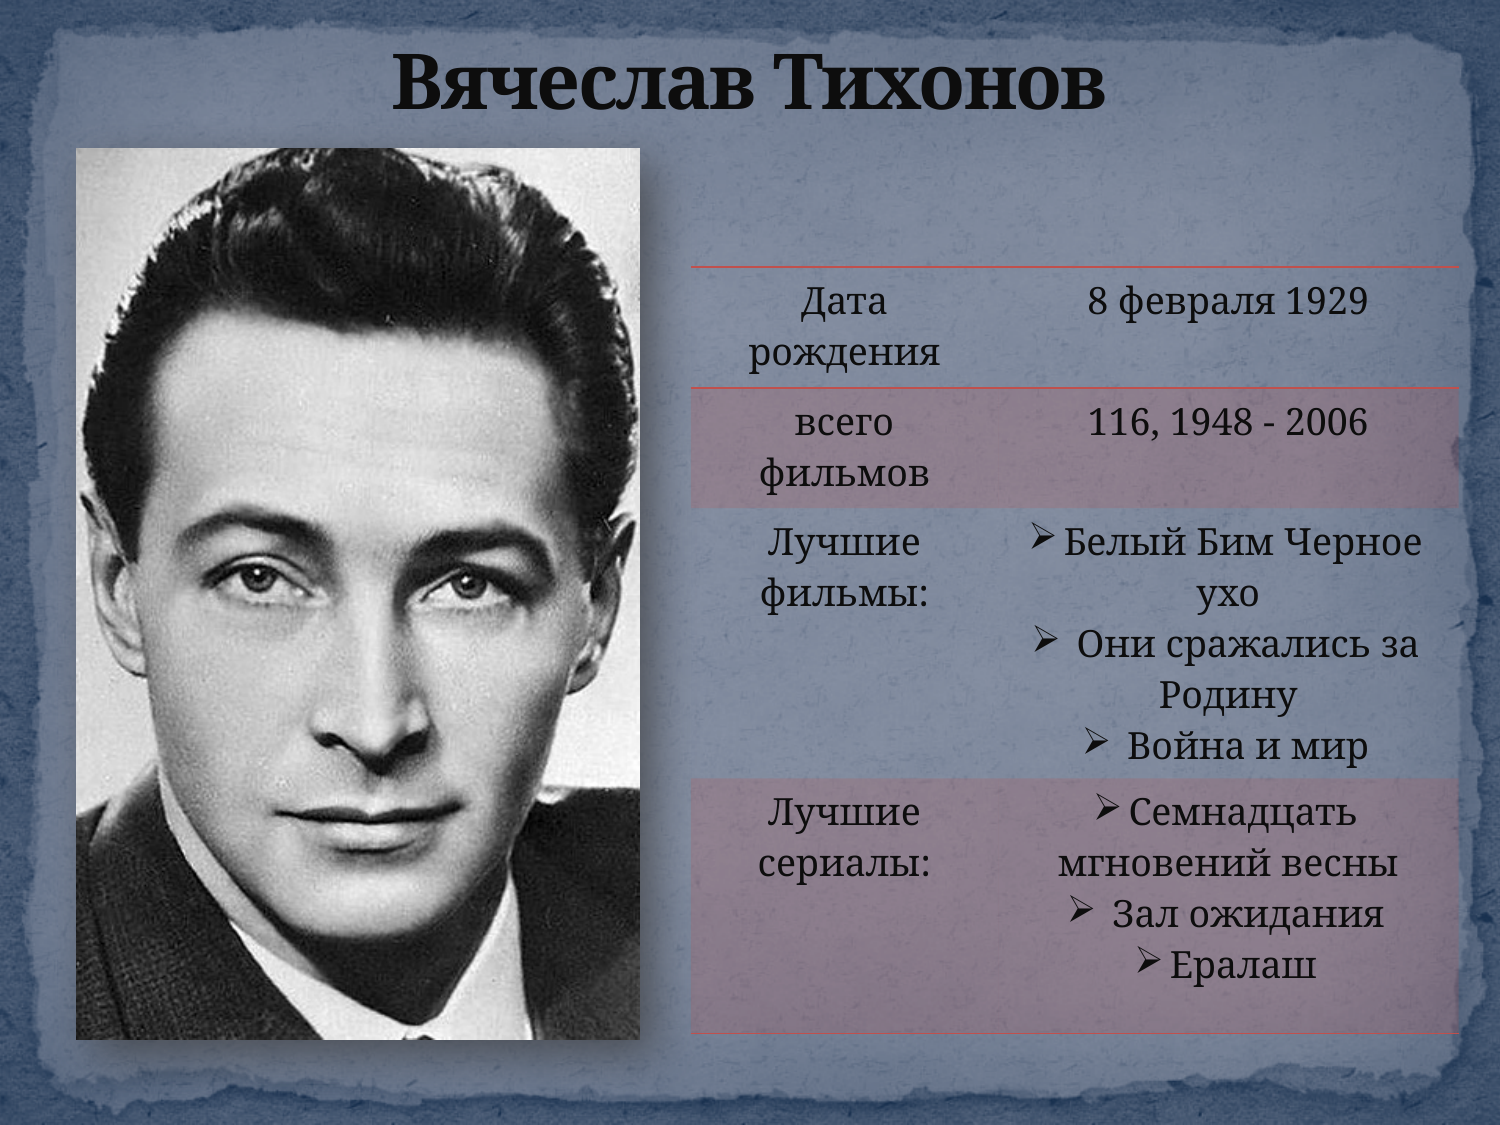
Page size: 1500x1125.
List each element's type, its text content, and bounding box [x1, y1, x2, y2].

table_cell Лучшие фильмы: [691, 508, 998, 778]
picture [76, 148, 640, 1040]
table_header 8 февраля 1929 [998, 268, 1459, 387]
title Вячеслав Тихонов [74, 24, 1425, 225]
table_cell Лучшие сериалы: [691, 778, 998, 1033]
table_cell Семнадцать мгновений весны Зал ожидания Ералаш [998, 778, 1459, 1033]
table_cell 116, 1948 - 2006 [998, 389, 1459, 508]
table_cell всего фильмов [691, 389, 998, 508]
table_cell Белый Бим Черное ухо Они сражались за Родину Война и мир [998, 508, 1459, 778]
table_header Дата рождения [691, 268, 998, 387]
